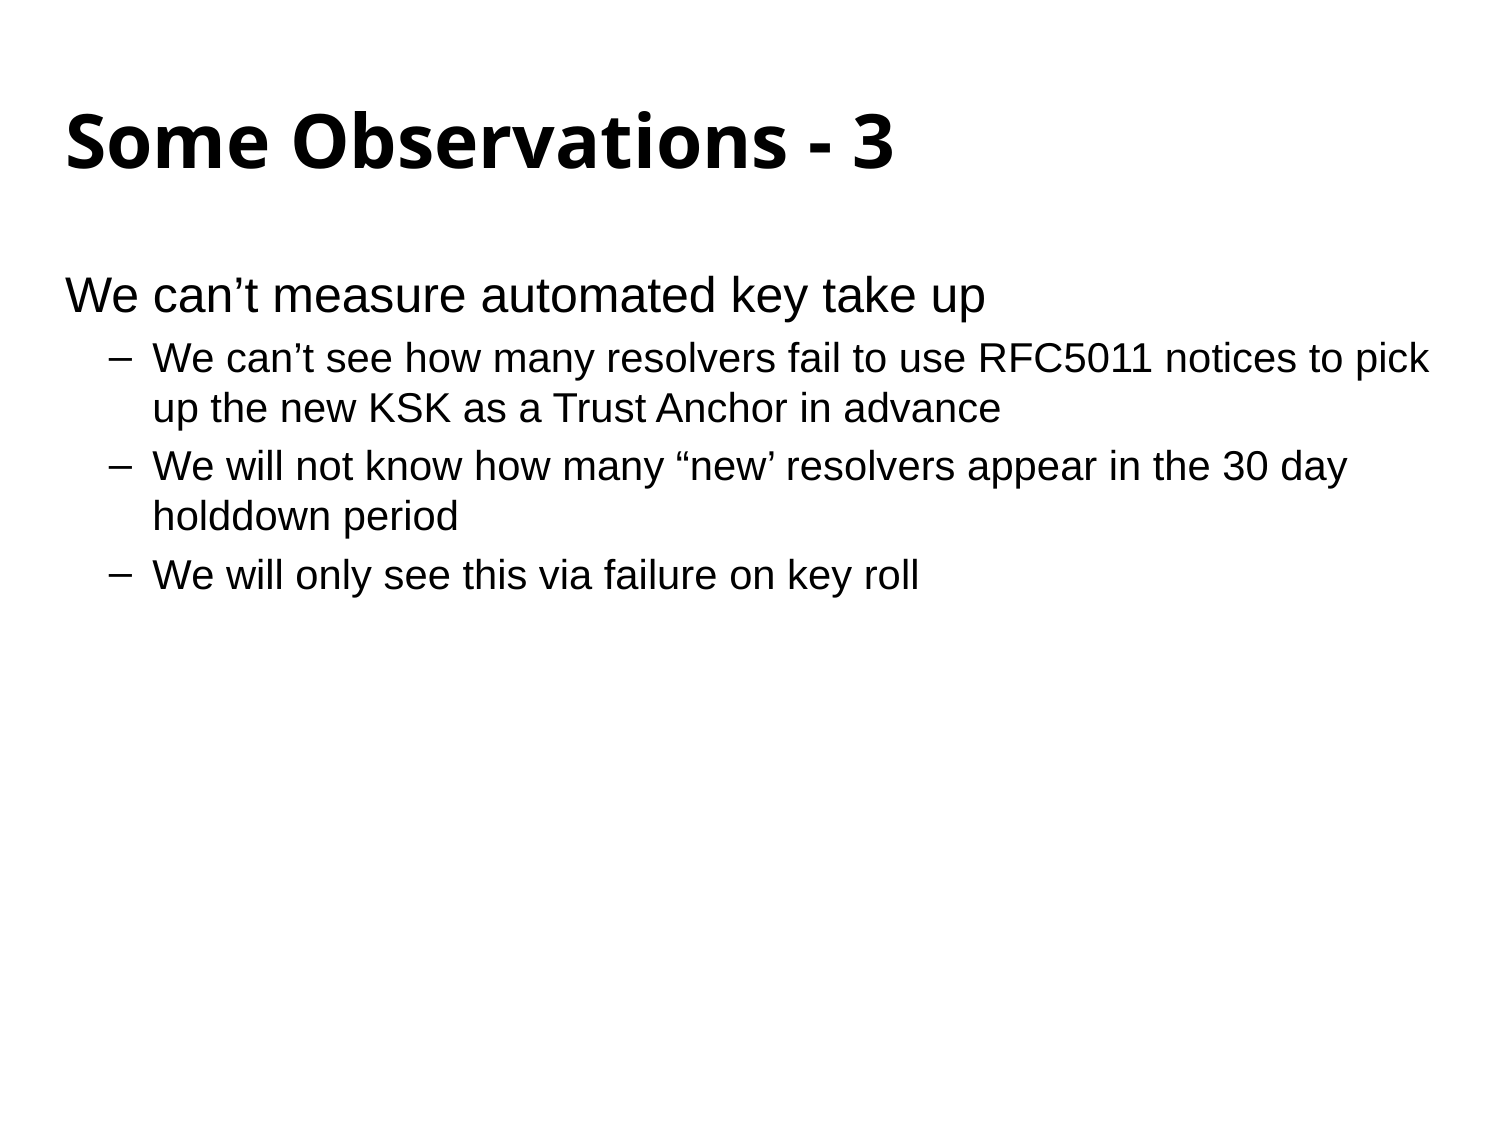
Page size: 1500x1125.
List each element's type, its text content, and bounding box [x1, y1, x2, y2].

list We can’t measure automated key take up We can’t see how many resolvers fail to use RFC5011 notices to pick up the new KSK as a Trust Anchor in advance We will not know how many “new’ resolvers appear in the 30 day holddown period We will only see this via failure on key roll [64, 262, 1436, 1012]
title Some Observations - 3 [64, 45, 1436, 233]
